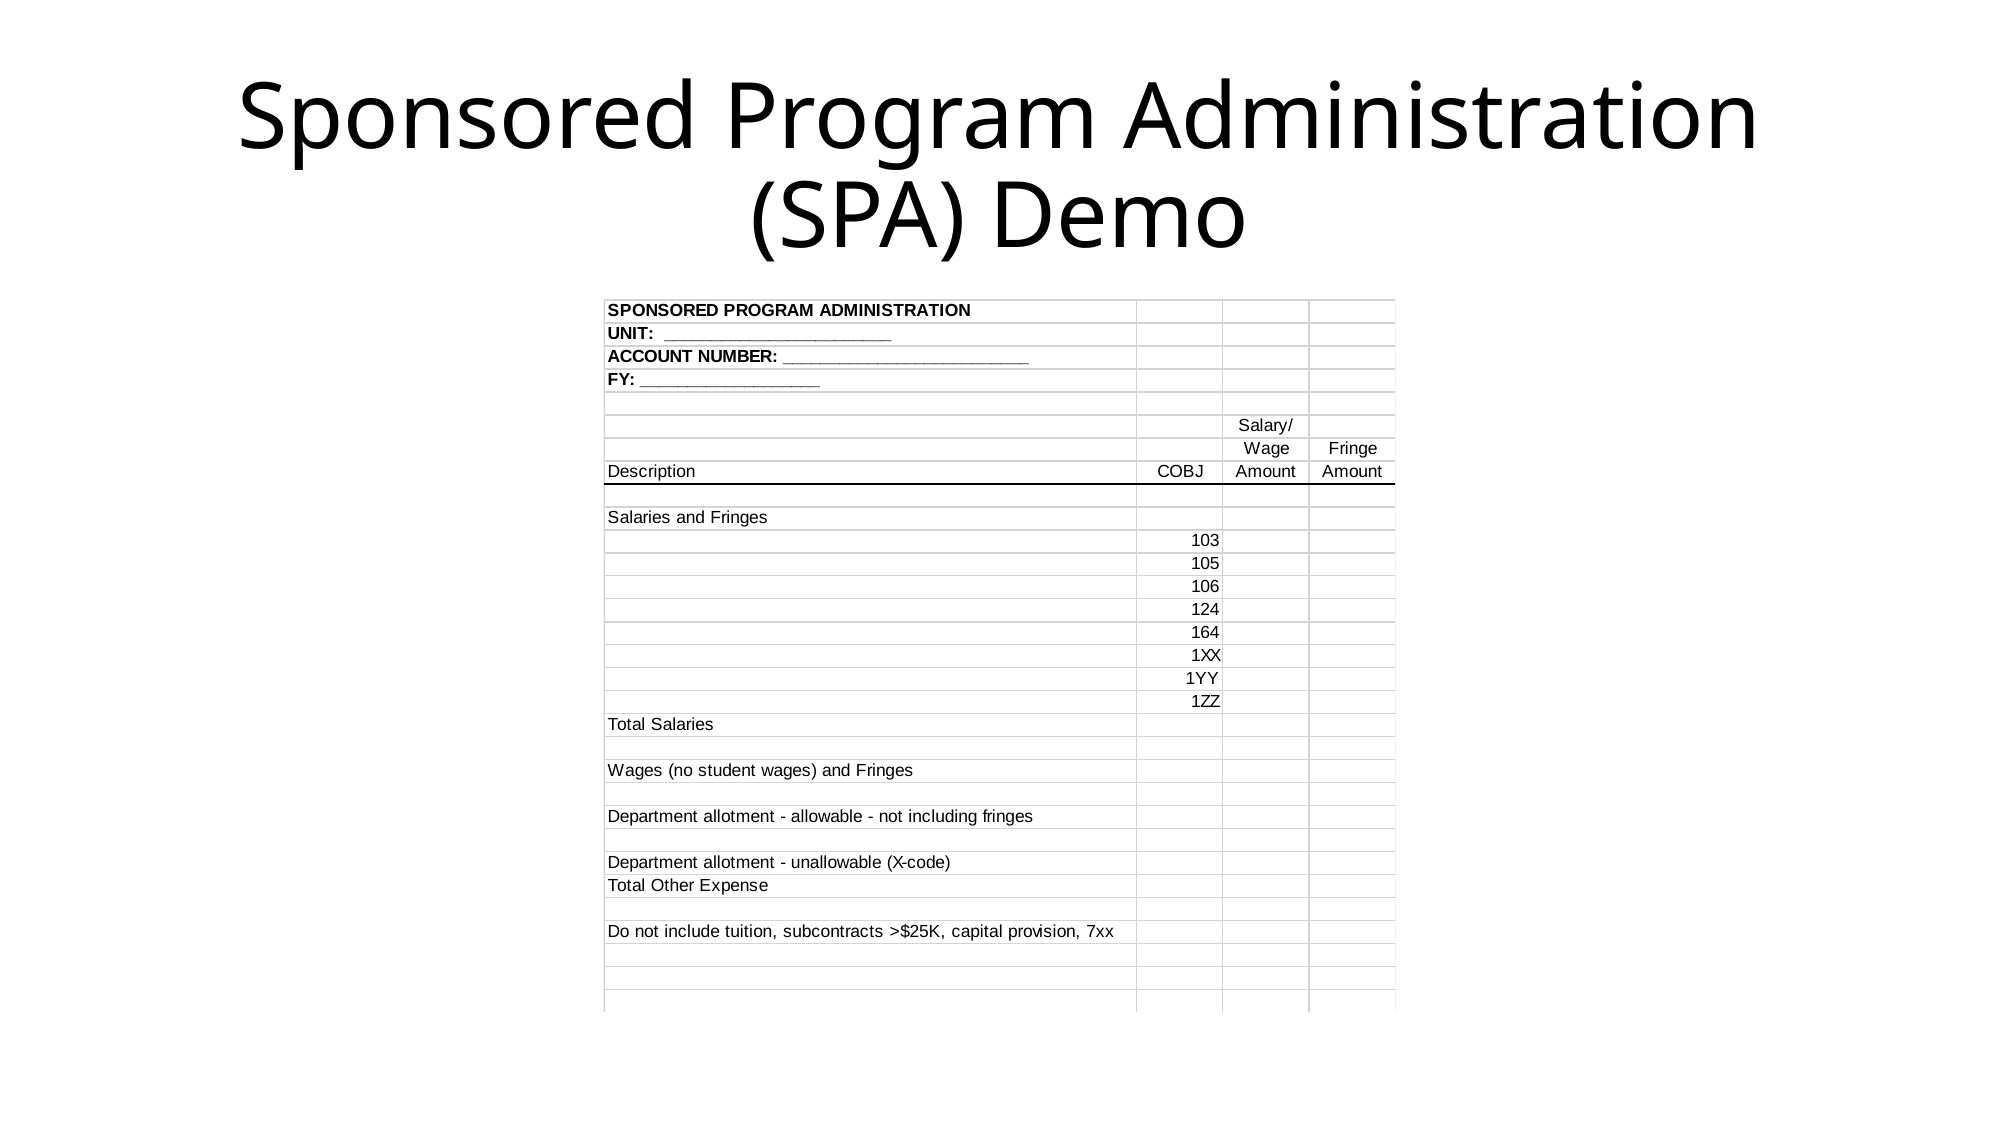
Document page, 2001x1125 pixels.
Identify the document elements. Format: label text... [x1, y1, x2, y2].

title Sponsored Program Administration (SPA) Demo [137, 59, 1863, 278]
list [603, 299, 1397, 1014]
